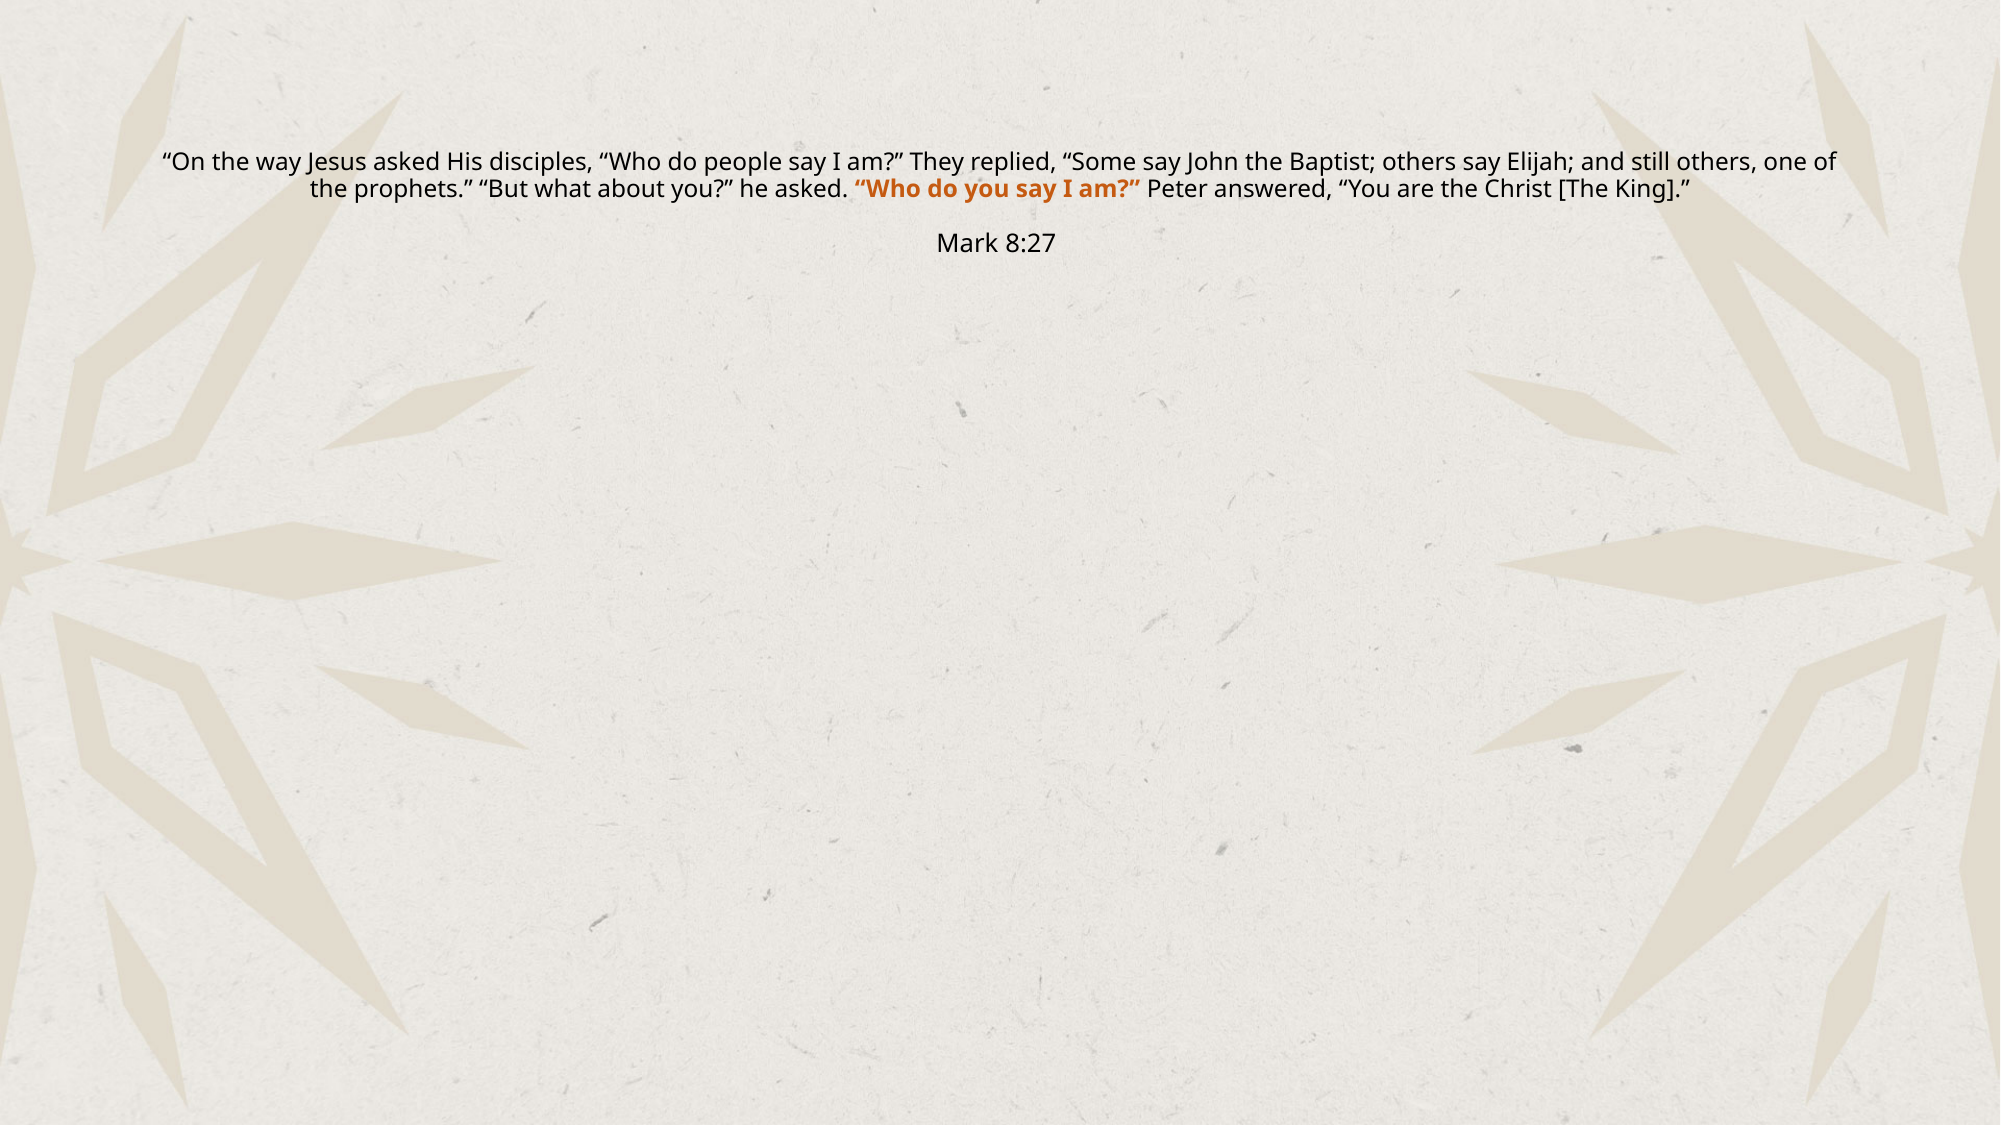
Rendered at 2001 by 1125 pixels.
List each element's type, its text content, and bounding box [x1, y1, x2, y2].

picture [0, 0, 2001, 1125]
title “On the way Jesus asked His disciples, “Who do people say I am?” They replied, “Some say John the Baptist; others say Elijah; and still others, one of the prophets.” “But what about you?” he asked. “Who do you say I am?” Peter answered, “You are the Christ [The King].” Mark 8:27 [137, 142, 1863, 360]
